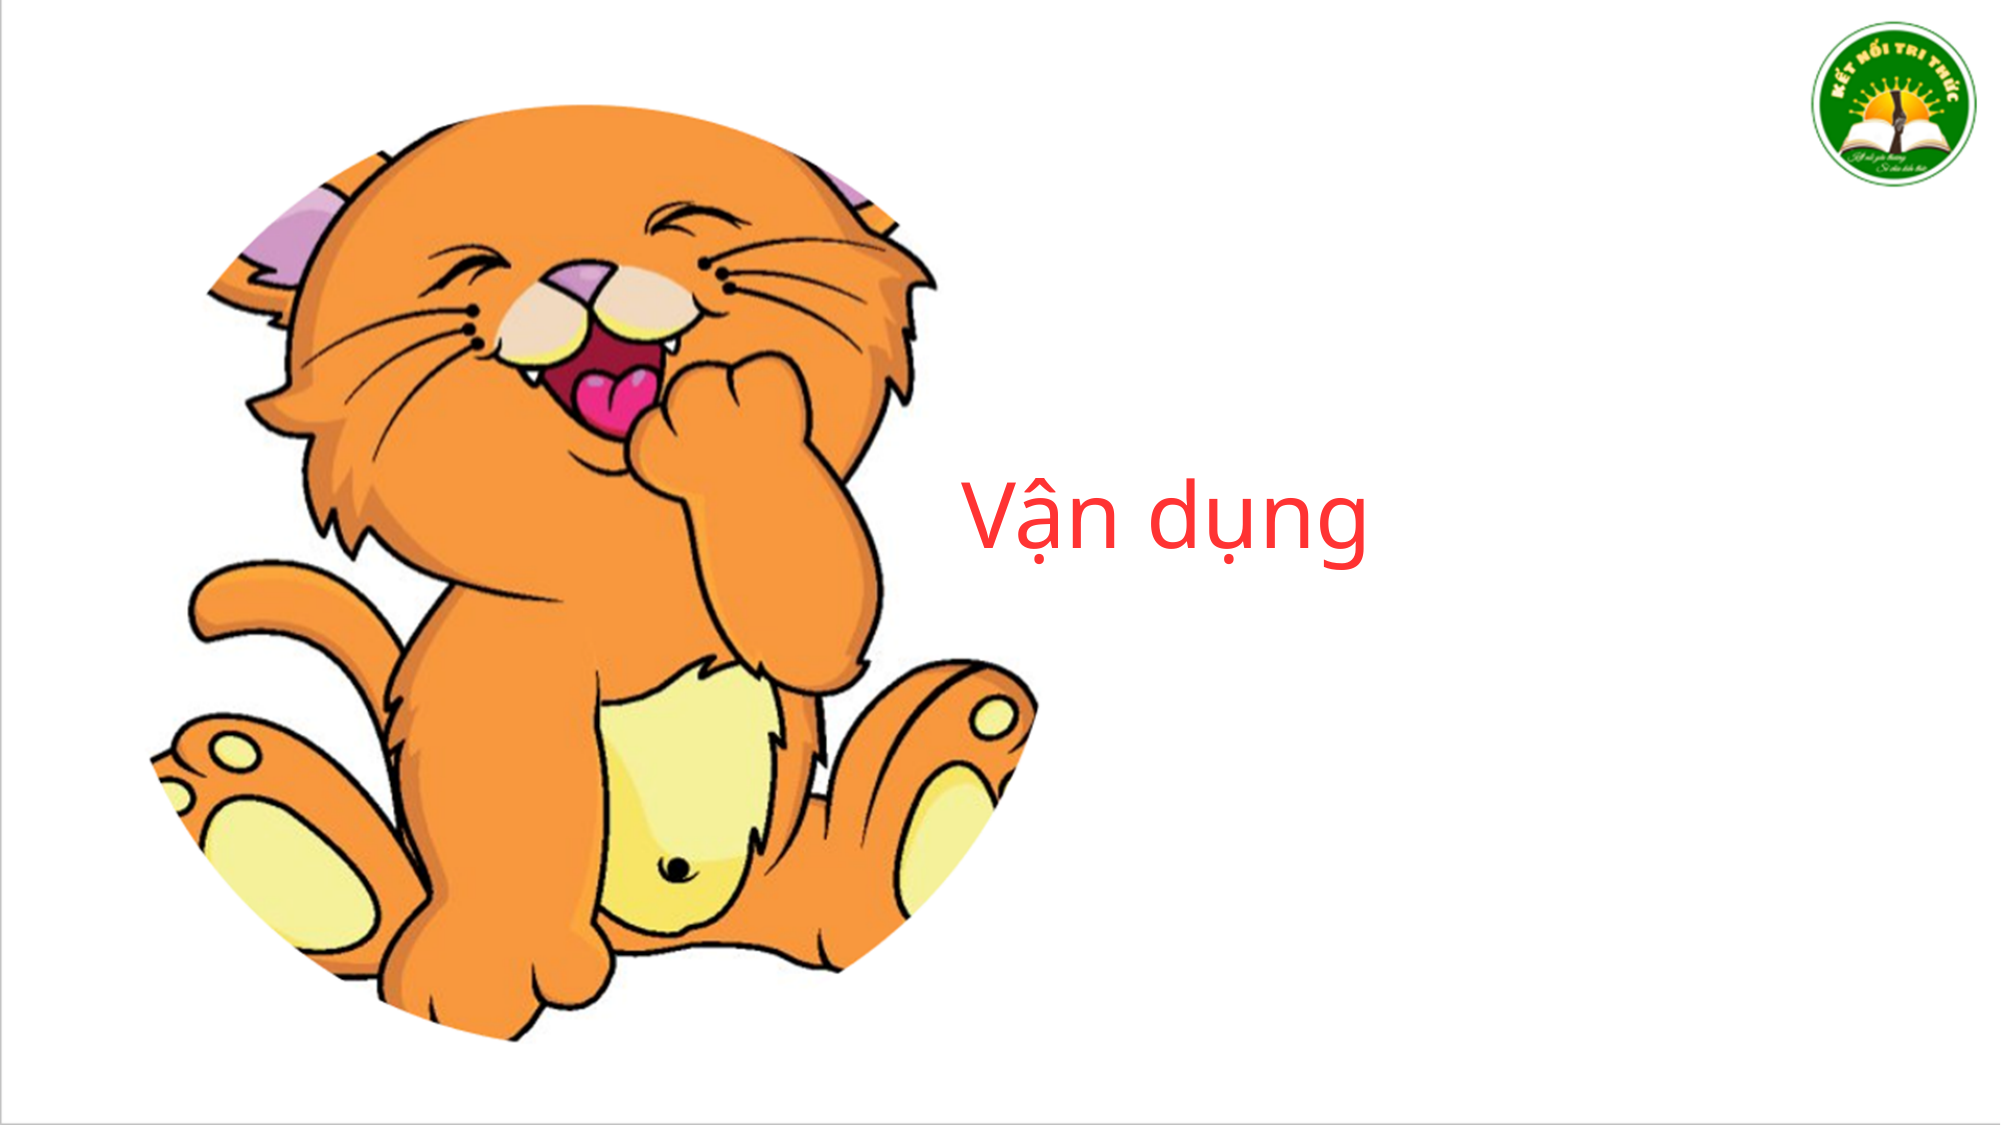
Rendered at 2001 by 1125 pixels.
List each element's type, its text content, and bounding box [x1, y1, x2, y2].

text_box Vận dụng [946, 462, 2000, 663]
picture [0, 0, 2001, 1125]
